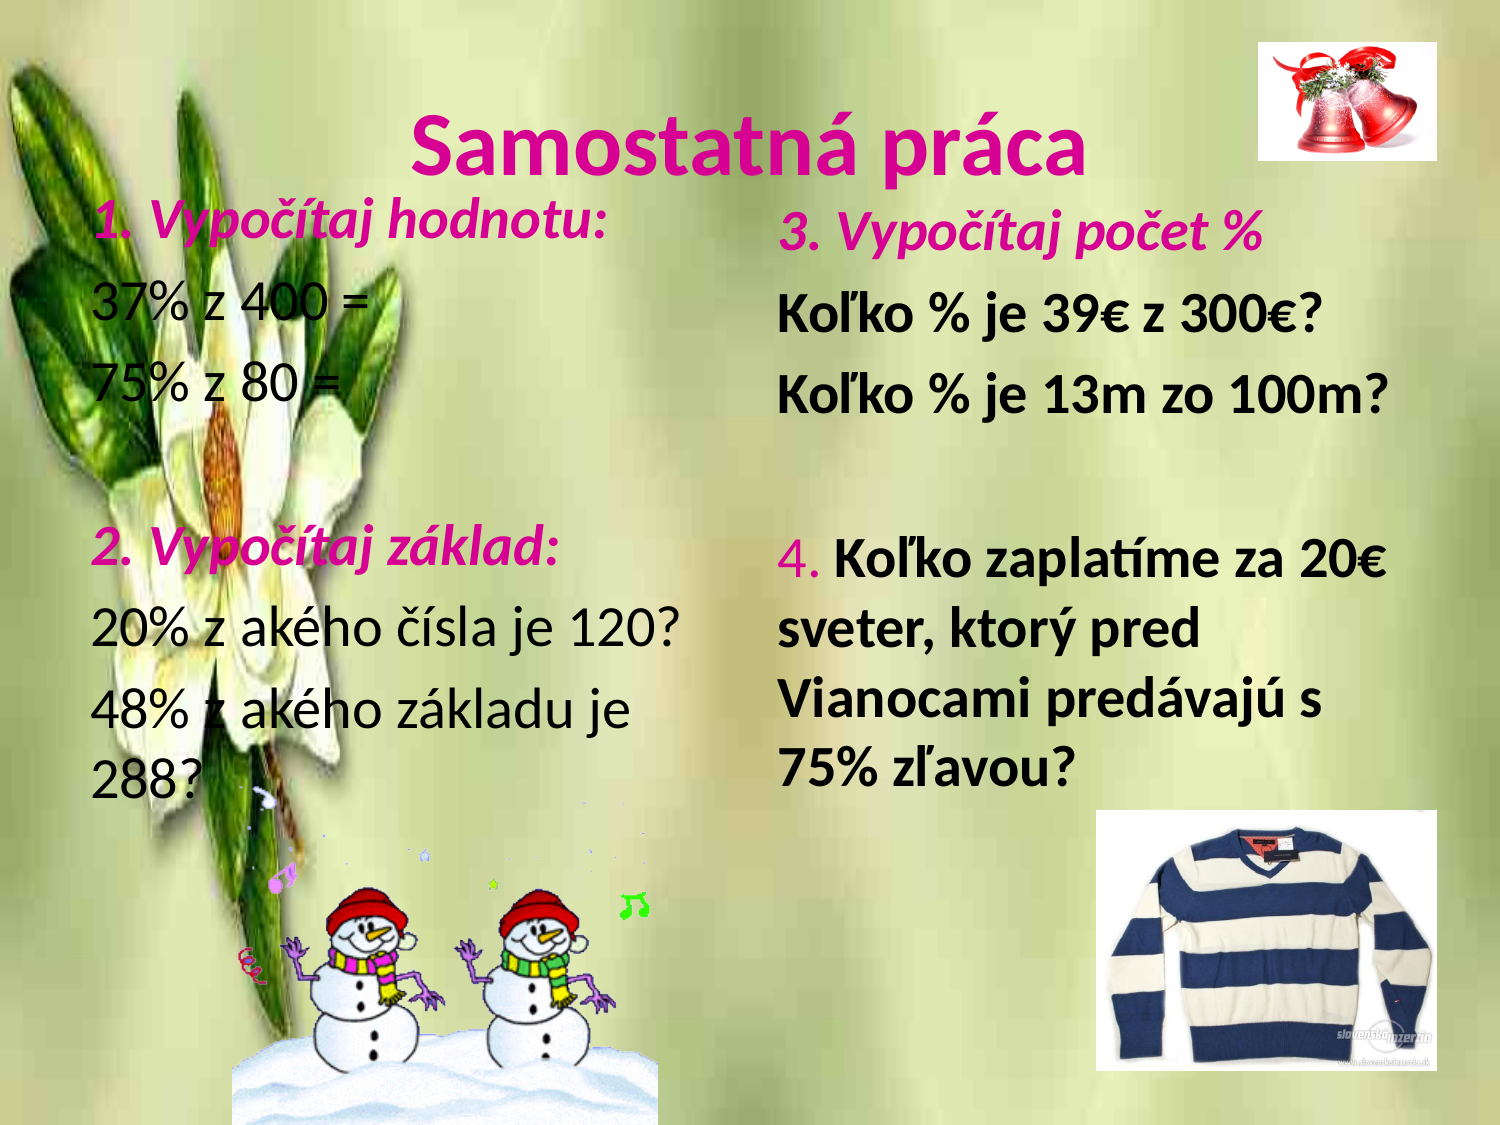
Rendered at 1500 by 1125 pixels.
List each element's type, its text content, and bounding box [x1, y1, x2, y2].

list 1. Vypočítaj hodnotu: 37% z 400 = 75% z 80 = 2. Vypočítaj základ: 20% z akého čísla je 120? 48% z akého základu je 288? [75, 172, 738, 1005]
title Samostatná práca [75, 45, 1425, 233]
list 3. Vypočítaj počet % Koľko % je 39€ z 300€? Koľko % je 13m zo 100m? 4. Koľko zaplatíme za 20€ sveter, ktorý pred Vianocami predávajú s 75% zľavou? [762, 184, 1425, 1005]
picture [0, 0, 1500, 1125]
